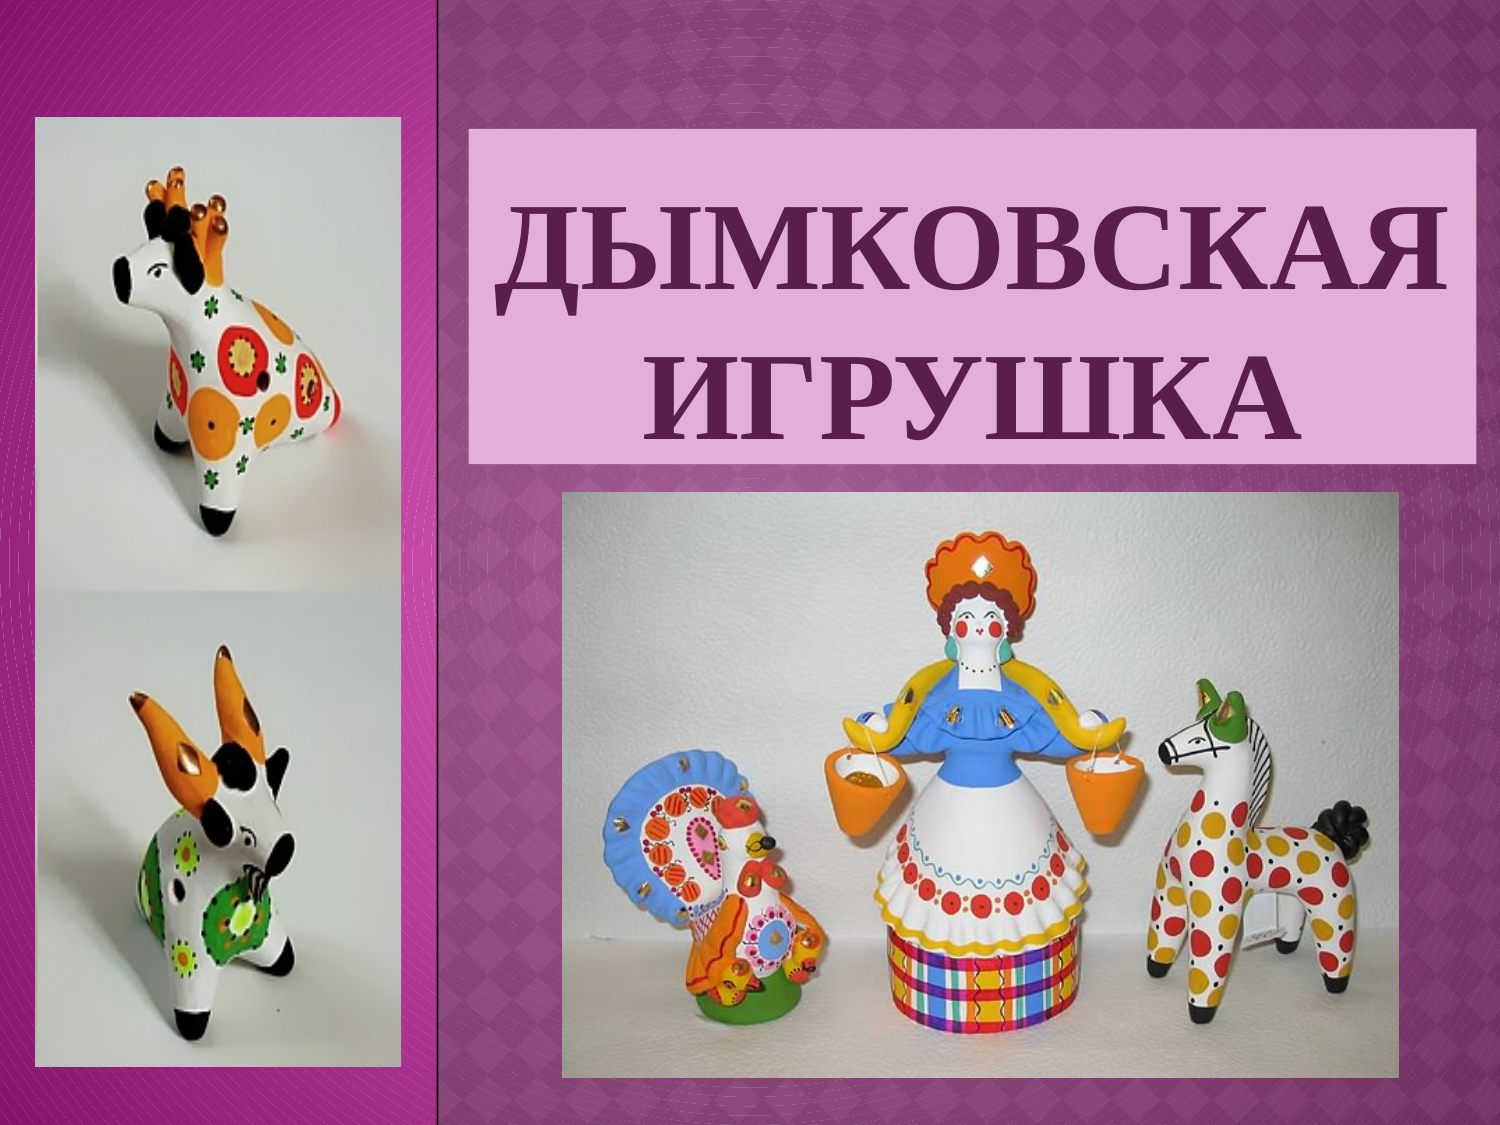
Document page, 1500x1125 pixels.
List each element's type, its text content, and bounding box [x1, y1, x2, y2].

picture [562, 491, 1399, 1079]
title ДЫМКОВСКАЯ ИГРУШКА [468, 128, 1477, 465]
picture [34, 116, 402, 1067]
